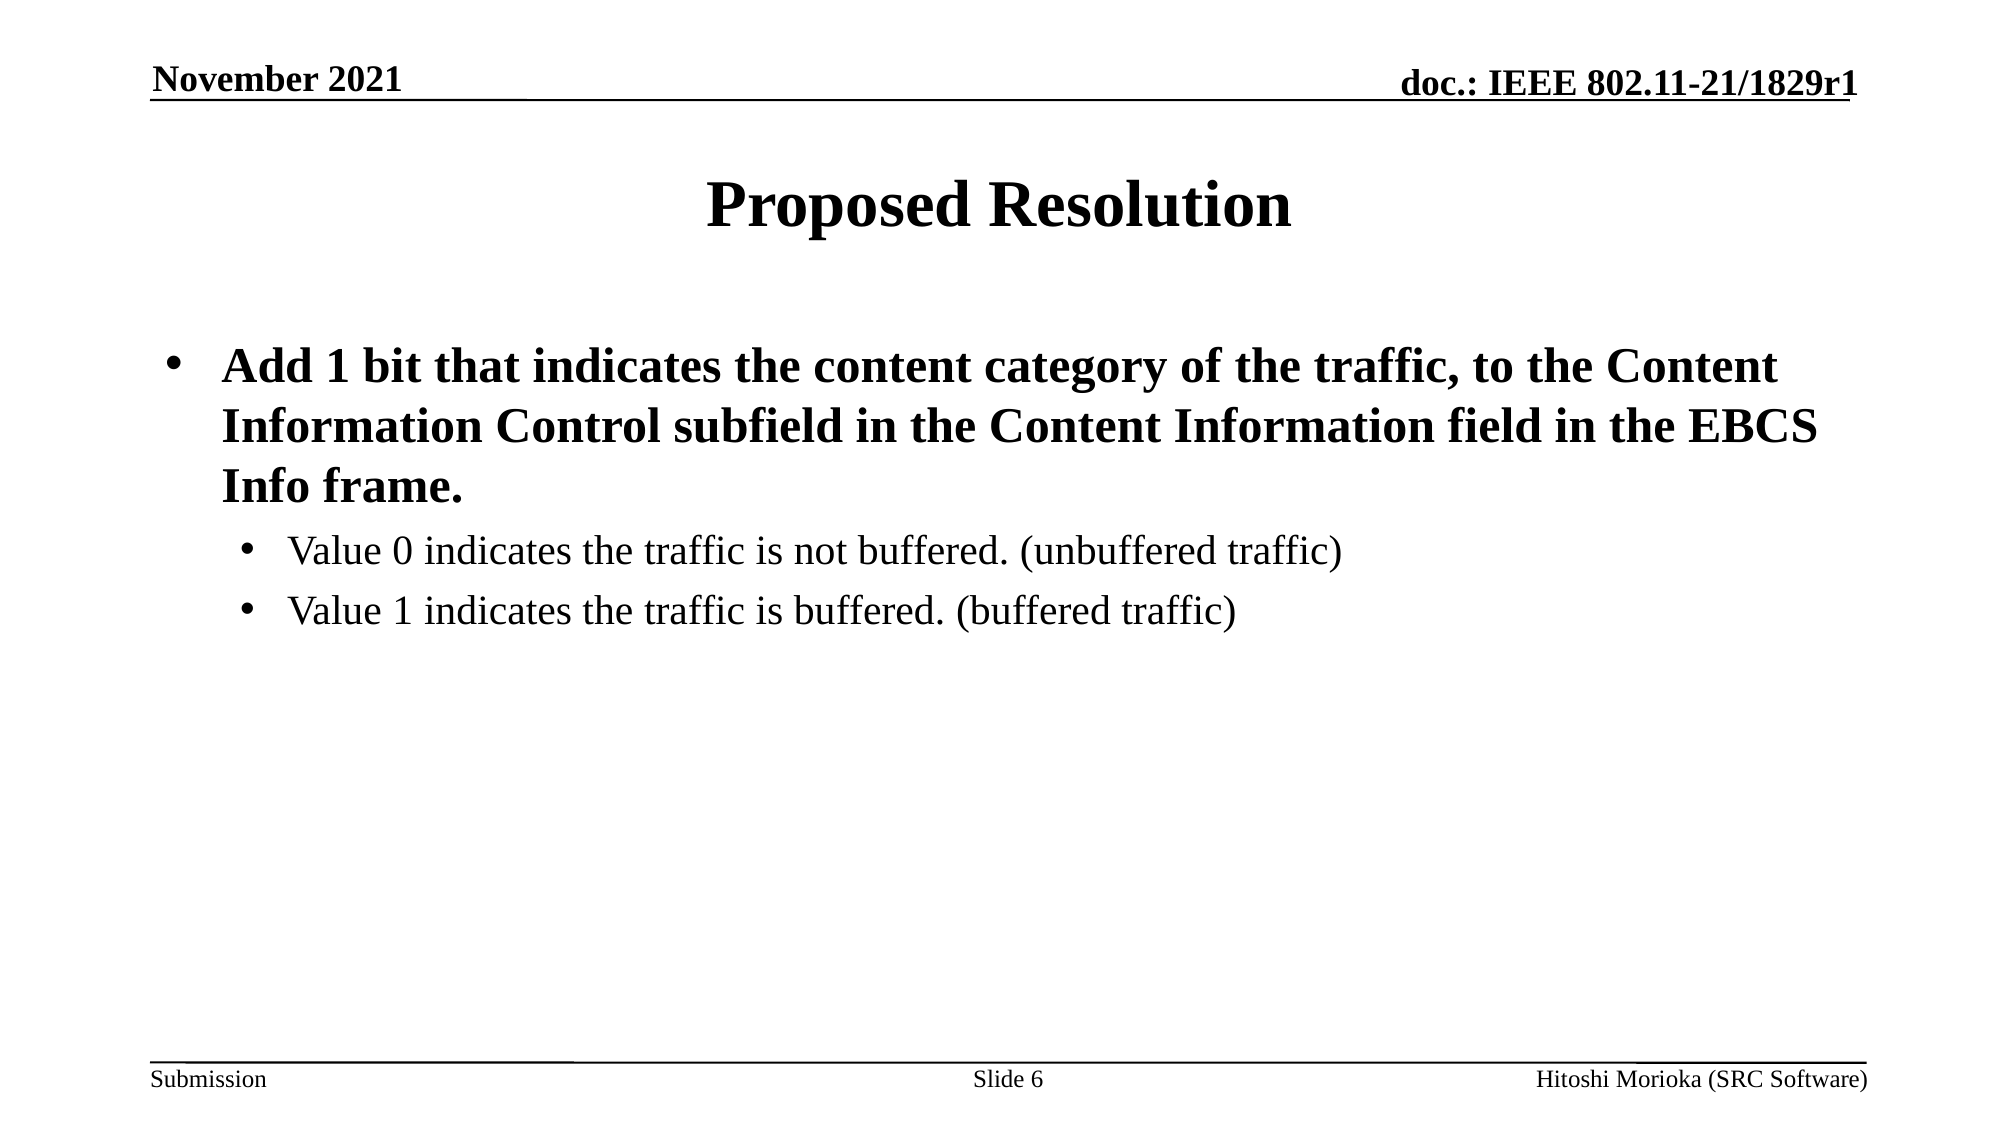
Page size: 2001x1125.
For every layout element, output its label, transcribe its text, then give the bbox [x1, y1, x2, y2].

title Proposed Resolution [149, 112, 1850, 288]
footer Hitoshi Morioka (SRC Software) [1171, 1061, 1869, 1093]
slide_number Slide 6 [950, 1061, 1067, 1123]
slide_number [152, 54, 563, 100]
list Add 1 bit that indicates the content category of the traffic, to the Content Information Control subfield in the Content Information field in the EBCS Info frame. Value 0 indicates the traffic is not buffered. (unbuffered traffic) Value 1 indicates the traffic is buffered. (buffered traffic) [149, 324, 1850, 1000]
